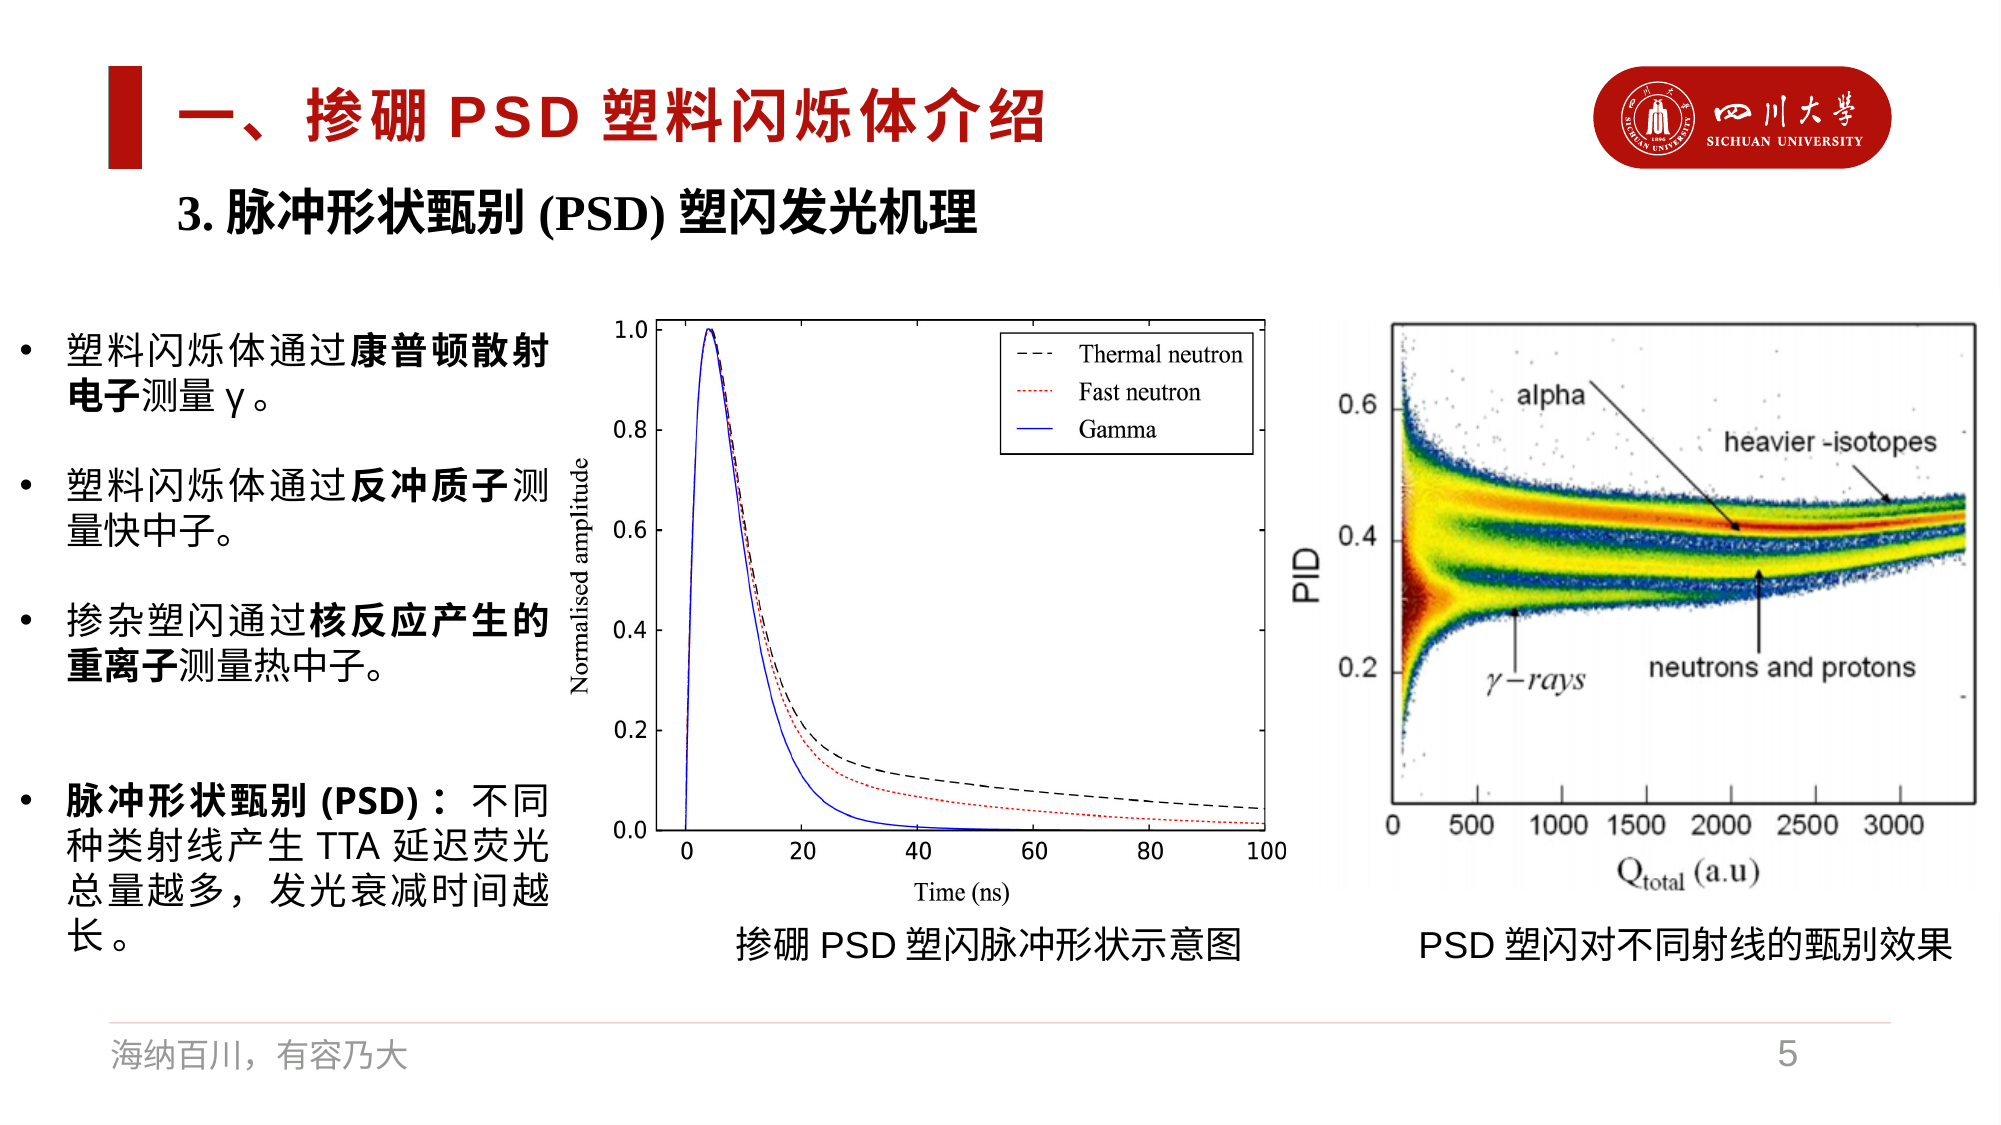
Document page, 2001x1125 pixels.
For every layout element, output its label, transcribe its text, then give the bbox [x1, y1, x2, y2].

text_box PSD塑闪对不同射线的甄别效果 [1488, 913, 2000, 973]
picture [570, 293, 2000, 906]
text_box 3.脉冲形状甄别(PSD)塑闪发光机理 [162, 172, 1160, 248]
text_box 掺硼PSD塑闪脉冲形状示意图 [721, 913, 1488, 973]
text_box 一、掺硼PSD塑料闪烁体介绍 [162, 71, 1502, 157]
text_box 塑料闪烁体通过康普顿散射电子测量γ。 塑料闪烁体通过反冲质子测量快中子。 掺杂塑闪通过核反应产生的重离子测量热中子。 脉冲形状甄别(PSD)：不同种类射线产生TTA延迟荧光总量越多，发光衰减时间越长 。 [4, 259, 565, 965]
text_box [165, 81, 1538, 187]
